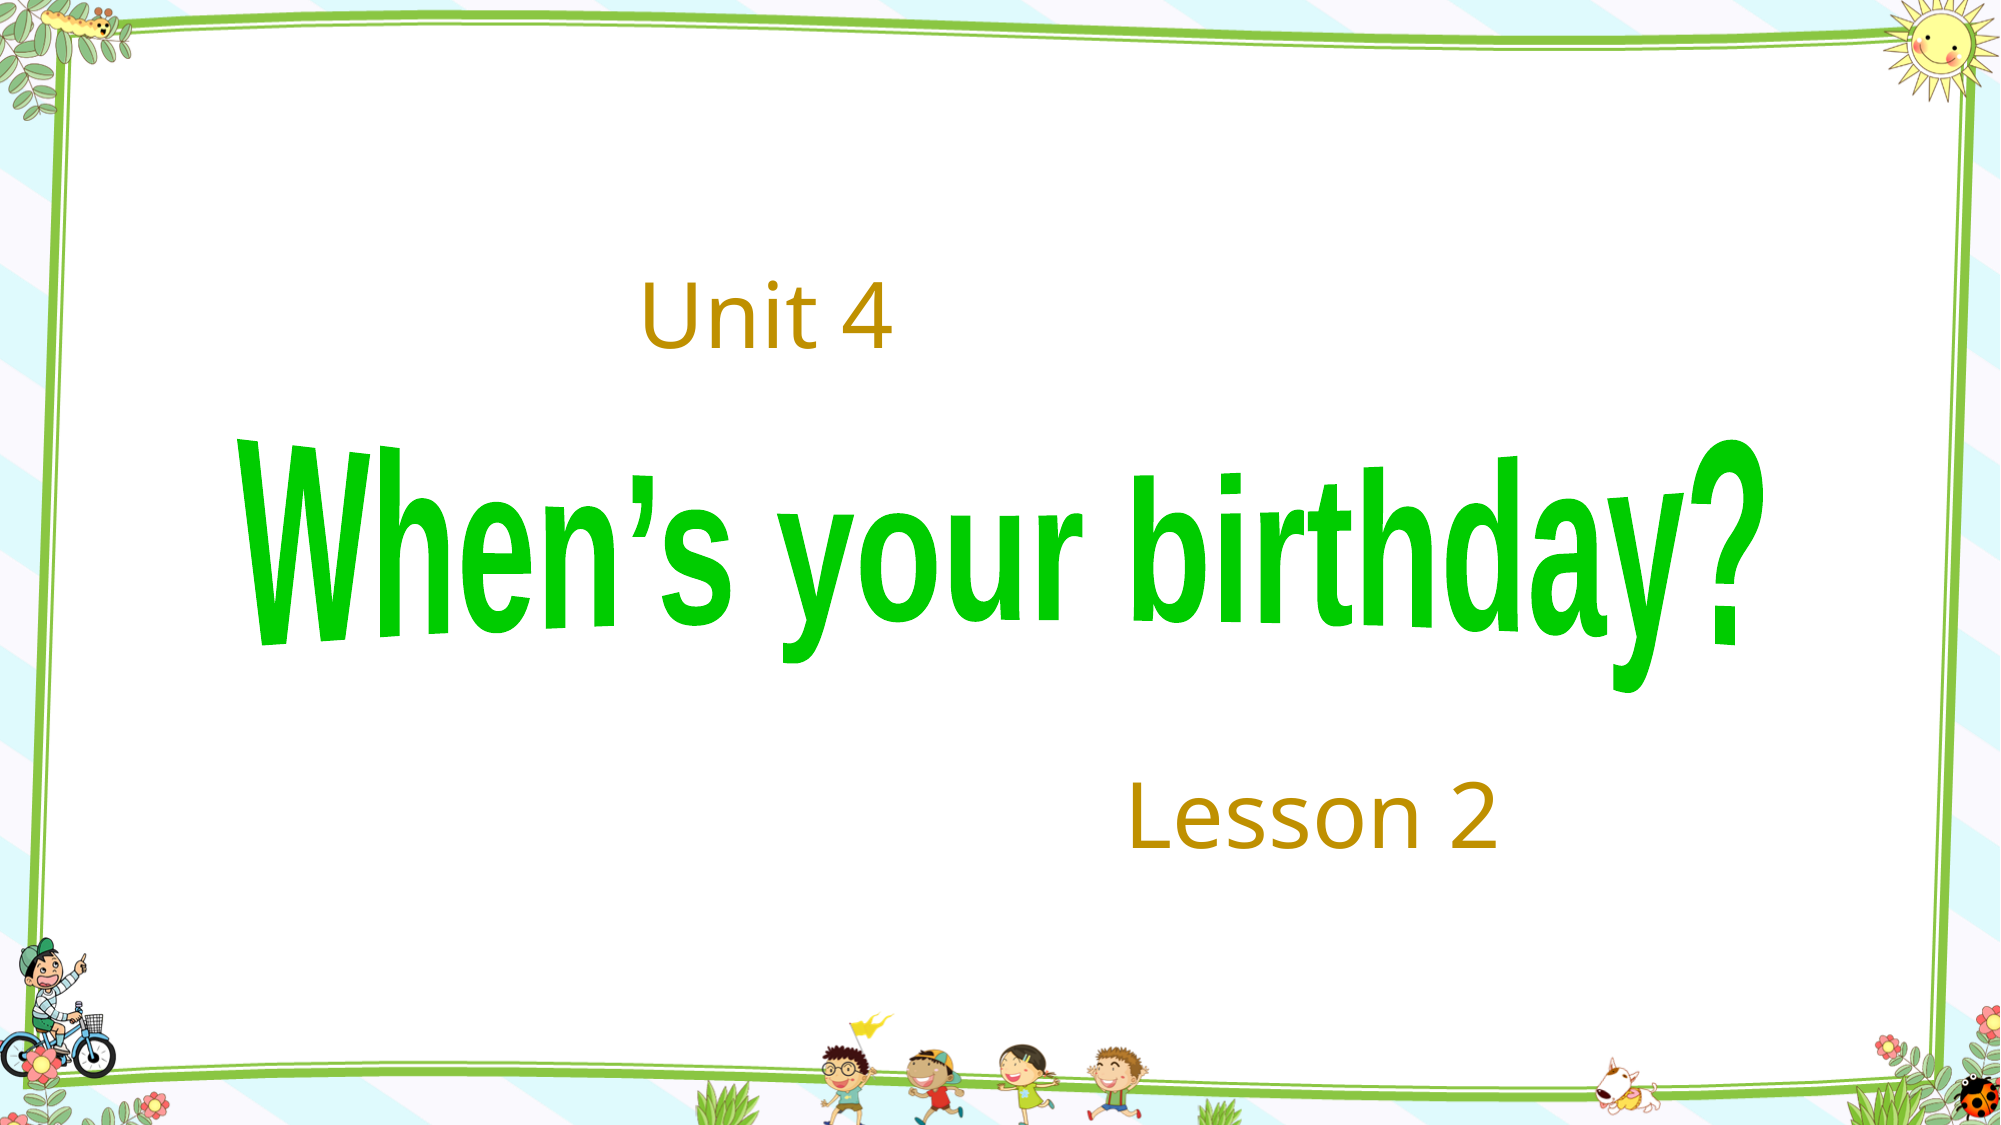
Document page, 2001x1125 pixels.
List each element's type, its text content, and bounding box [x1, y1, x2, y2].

text_box Unit 4 [623, 249, 910, 375]
text_box Lesson 2 [1109, 749, 1516, 874]
picture [0, 0, 2000, 1125]
